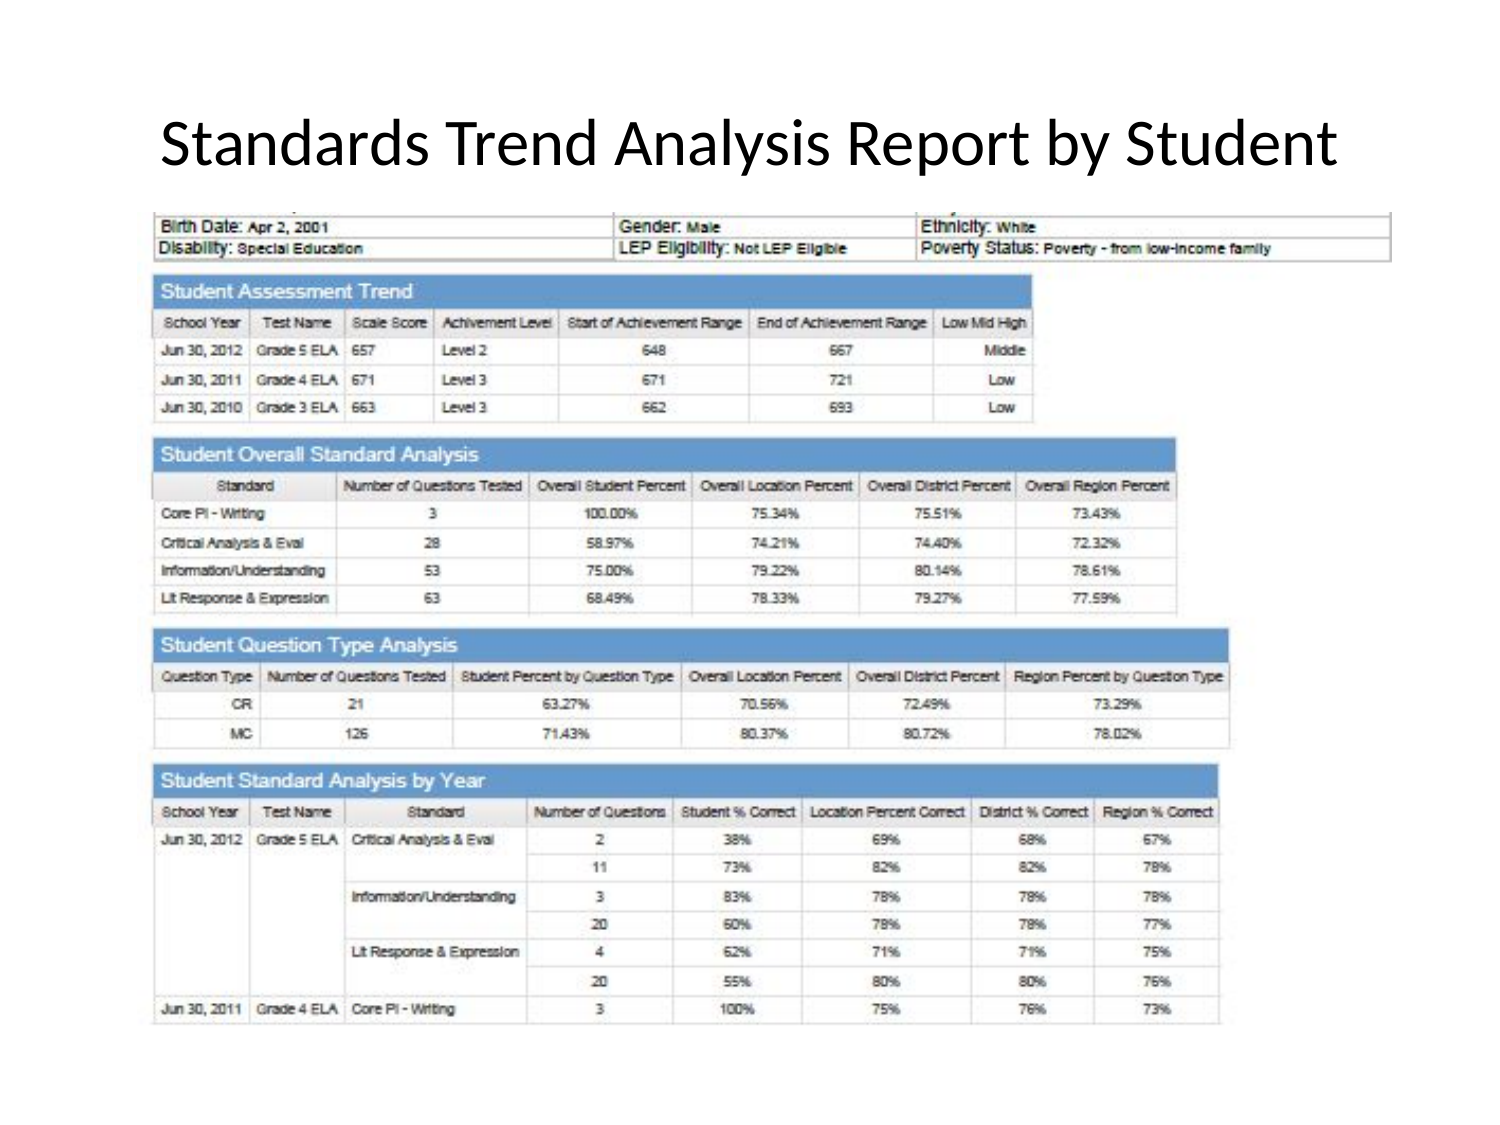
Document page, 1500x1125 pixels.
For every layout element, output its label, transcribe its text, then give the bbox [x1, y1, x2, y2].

title Standards Trend Analysis Report by Student [75, 45, 1425, 233]
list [137, 212, 1393, 1038]
